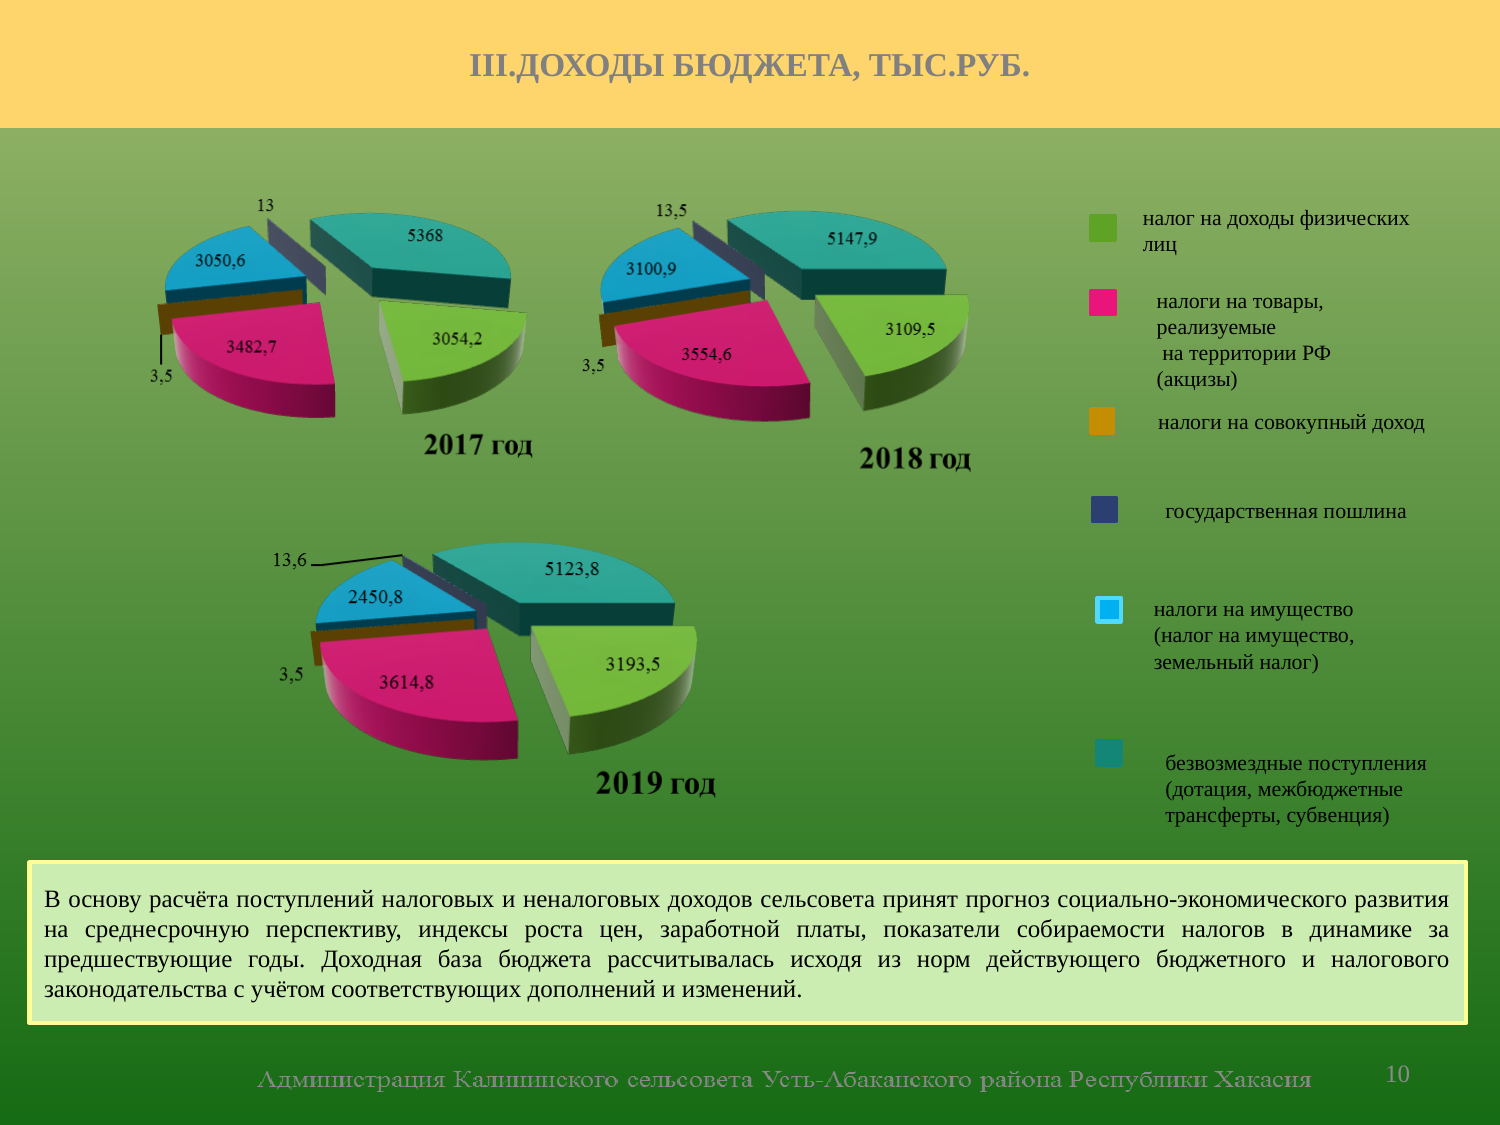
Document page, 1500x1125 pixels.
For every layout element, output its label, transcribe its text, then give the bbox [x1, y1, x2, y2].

text_box [1095, 596, 1123, 624]
text_box [1089, 214, 1117, 242]
text_box государственная пошлина [1150, 489, 1435, 531]
text_box III.ДОХОДЫ БЮДЖЕТА, ТЫС.РУБ. [0, 0, 1500, 128]
text_box [1091, 496, 1118, 523]
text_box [566, 180, 987, 514]
text_box налоги на товары, реализуемые на территории РФ (акцизы) [1141, 278, 1424, 399]
text_box налоги на имущество (налог на имущество, земельный налог) [1138, 587, 1400, 681]
text_box [1089, 407, 1115, 435]
text_box налог на доходы физических лиц [1128, 196, 1457, 264]
picture [241, 1058, 1329, 1107]
text_box [1089, 289, 1117, 316]
text_box налоги на совокупный доход [1143, 399, 1463, 441]
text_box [135, 172, 550, 498]
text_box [253, 531, 749, 835]
text_box В основу расчёта поступлений налоговых и неналоговых доходов сельсовета принят прогноз социально-экономического развития на среднесрочную перспективу, индексы роста цен, заработной платы, показатели собираемости налогов в динамике за предшествующие годы. Доходная база бюджета рассчитывалась исходя из норм действующего бюджетного и налогового законодательства с учётом соответствующих дополнений и изменений. [27, 860, 1468, 1025]
slide_number 10 [1074, 1042, 1425, 1103]
text_box безвозмездные поступления (дотация, межбюджетные трансферты, субвенция) [1150, 741, 1465, 835]
text_box [1095, 739, 1123, 767]
